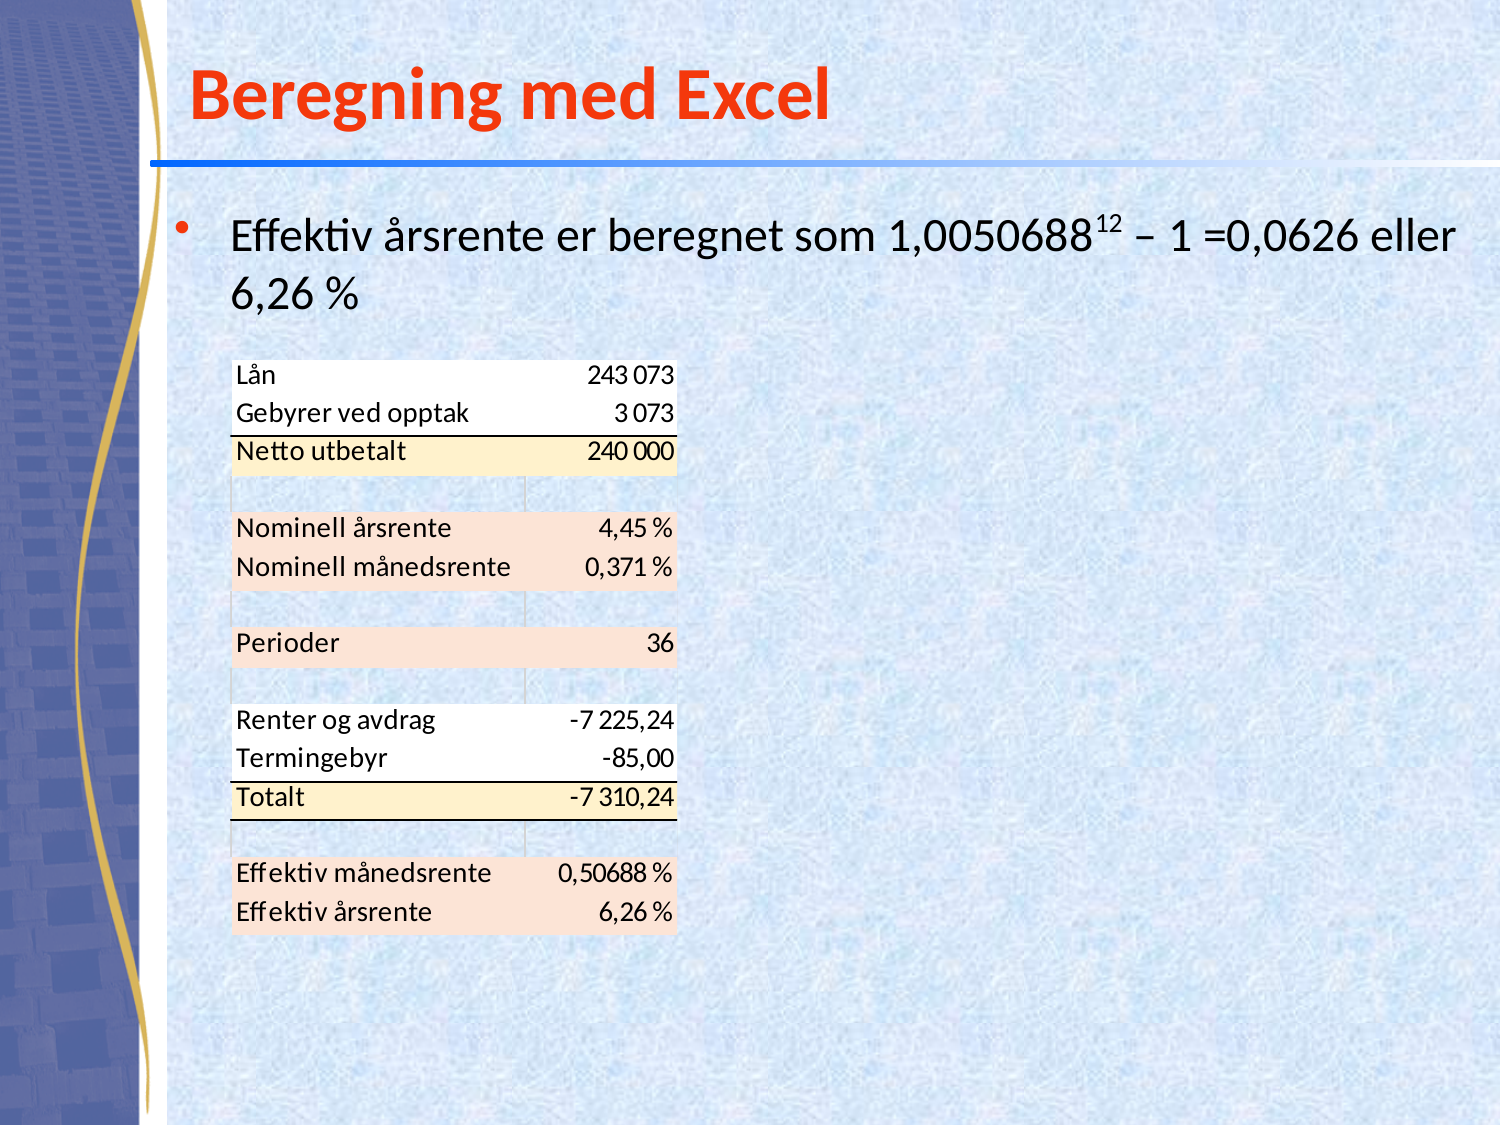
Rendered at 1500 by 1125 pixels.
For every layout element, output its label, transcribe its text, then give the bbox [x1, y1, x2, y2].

list Effektiv årsrente er beregnet som 1,005068812 – 1 =0,0626 eller 6,26 % [159, 196, 1500, 1099]
title Beregning med Excel [174, 19, 1500, 161]
picture [0, 0, 1500, 1125]
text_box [229, 358, 680, 937]
